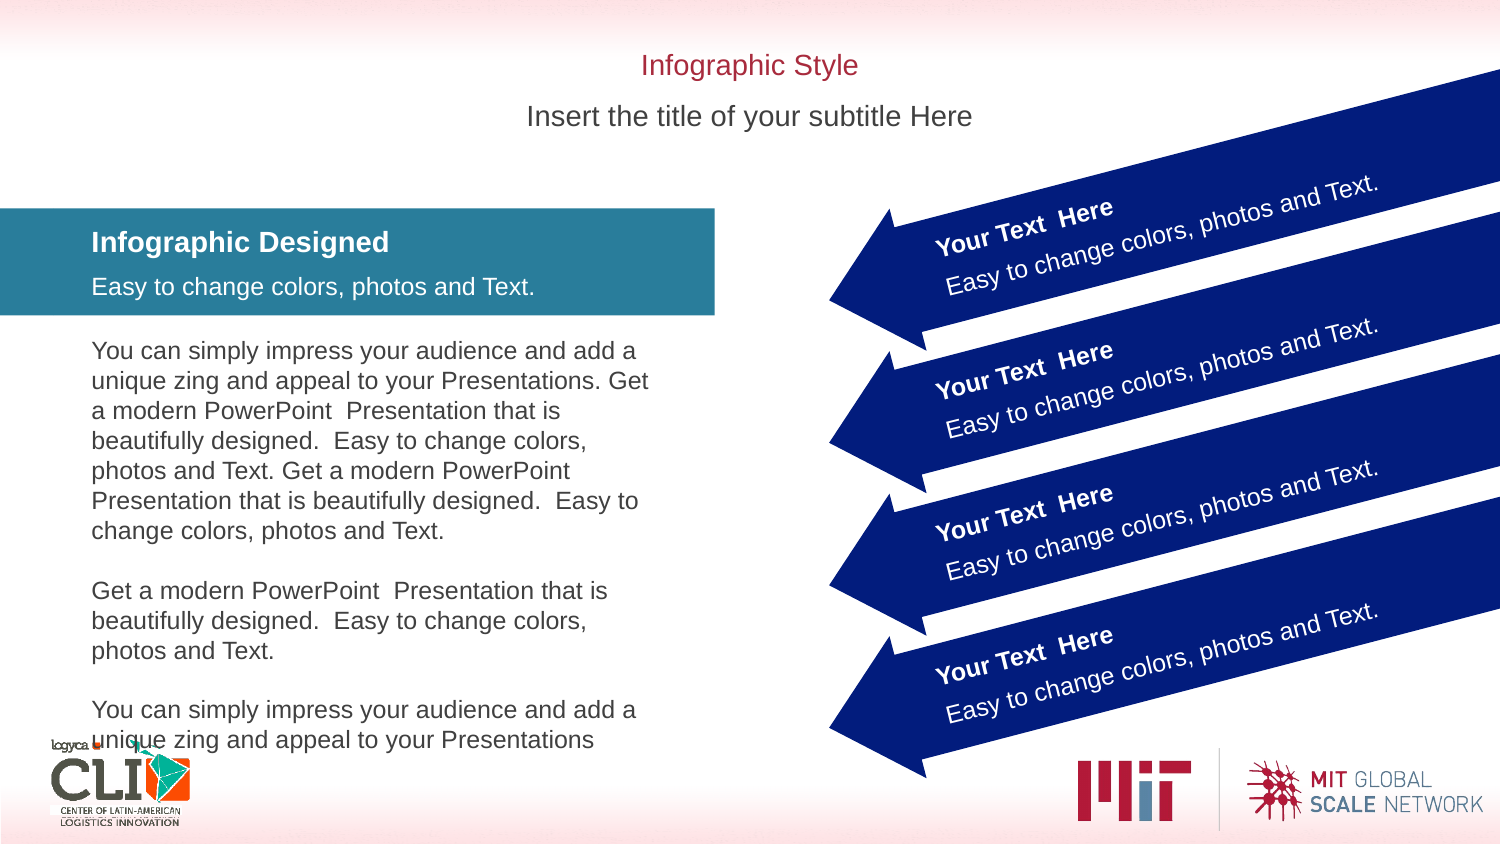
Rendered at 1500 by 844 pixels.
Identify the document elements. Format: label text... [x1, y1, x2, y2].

text_box [1122, 494, 1500, 629]
list Insert the title of your subtitle Here [0, 91, 1404, 139]
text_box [919, 310, 1428, 396]
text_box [919, 167, 1428, 254]
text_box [0, 208, 715, 316]
text_box You can simply impress your audience and add a unique zing and appeal to your Presentations. Get a modern PowerPoint Presentation that is beautifully designed. Easy to change colors, photos and Text. Get a modern PowerPoint Presentation that is beautifully designed. Easy to change colors, photos and Text. Get a modern PowerPoint Presentation that is beautifully designed. Easy to change colors, photos and Text. You can simply impress your audience and add a unique zing and appeal to your Presentations [76, 327, 668, 762]
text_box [919, 452, 1428, 539]
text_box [919, 595, 1428, 681]
text_box [827, 634, 1201, 781]
list Infographic Style [0, 16, 1500, 91]
text_box [827, 349, 1201, 490]
picture [1078, 748, 1483, 831]
text_box [827, 206, 1199, 347]
text_box [1120, 352, 1500, 486]
picture [50, 817, 187, 836]
text_box [1120, 67, 1500, 201]
picture [41, 730, 197, 815]
text_box [827, 491, 1195, 632]
text_box [1122, 209, 1500, 344]
